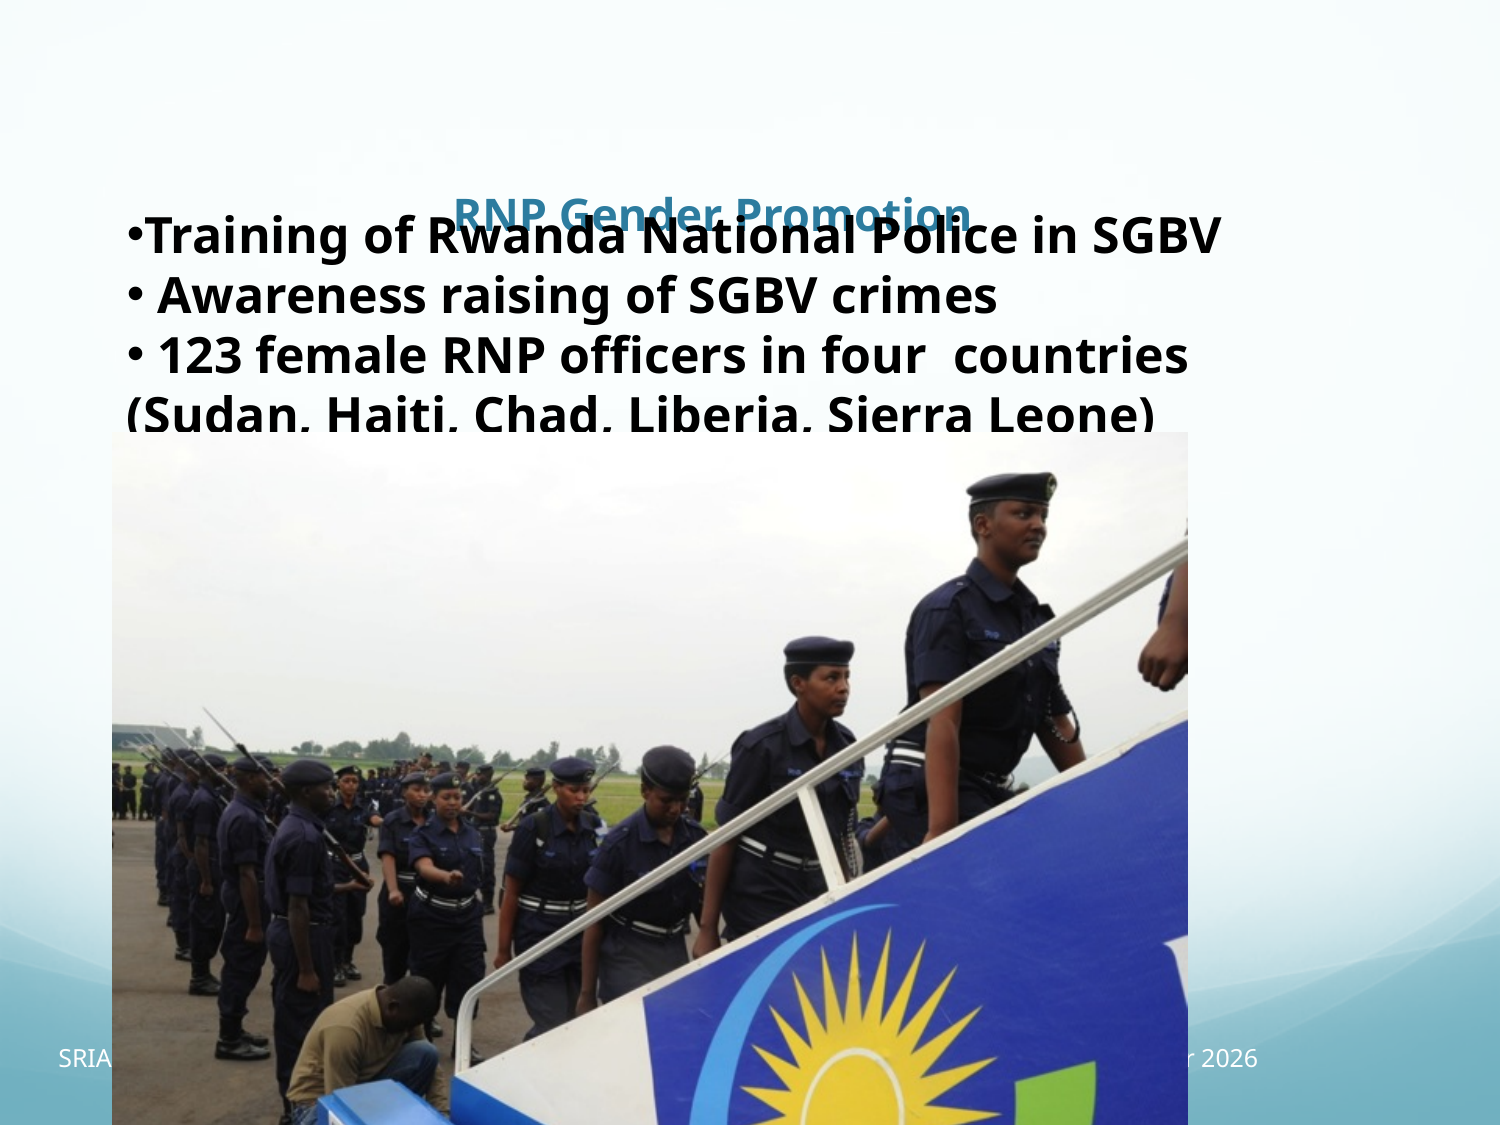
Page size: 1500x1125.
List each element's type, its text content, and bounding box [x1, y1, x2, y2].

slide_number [1205, 1029, 1274, 1090]
footer SRIA Rwanda Ltd [43, 1029, 104, 1090]
title RNP Gender Promotion [1, 66, 1377, 356]
picture [111, 431, 1188, 1125]
text_box Training of Rwanda National Police in SGBV Awareness raising of SGBV crimes 123 female RNP officers in four countries (Sudan, Haiti, Chad, Liberia, Sierra Leone) [112, 196, 1288, 451]
